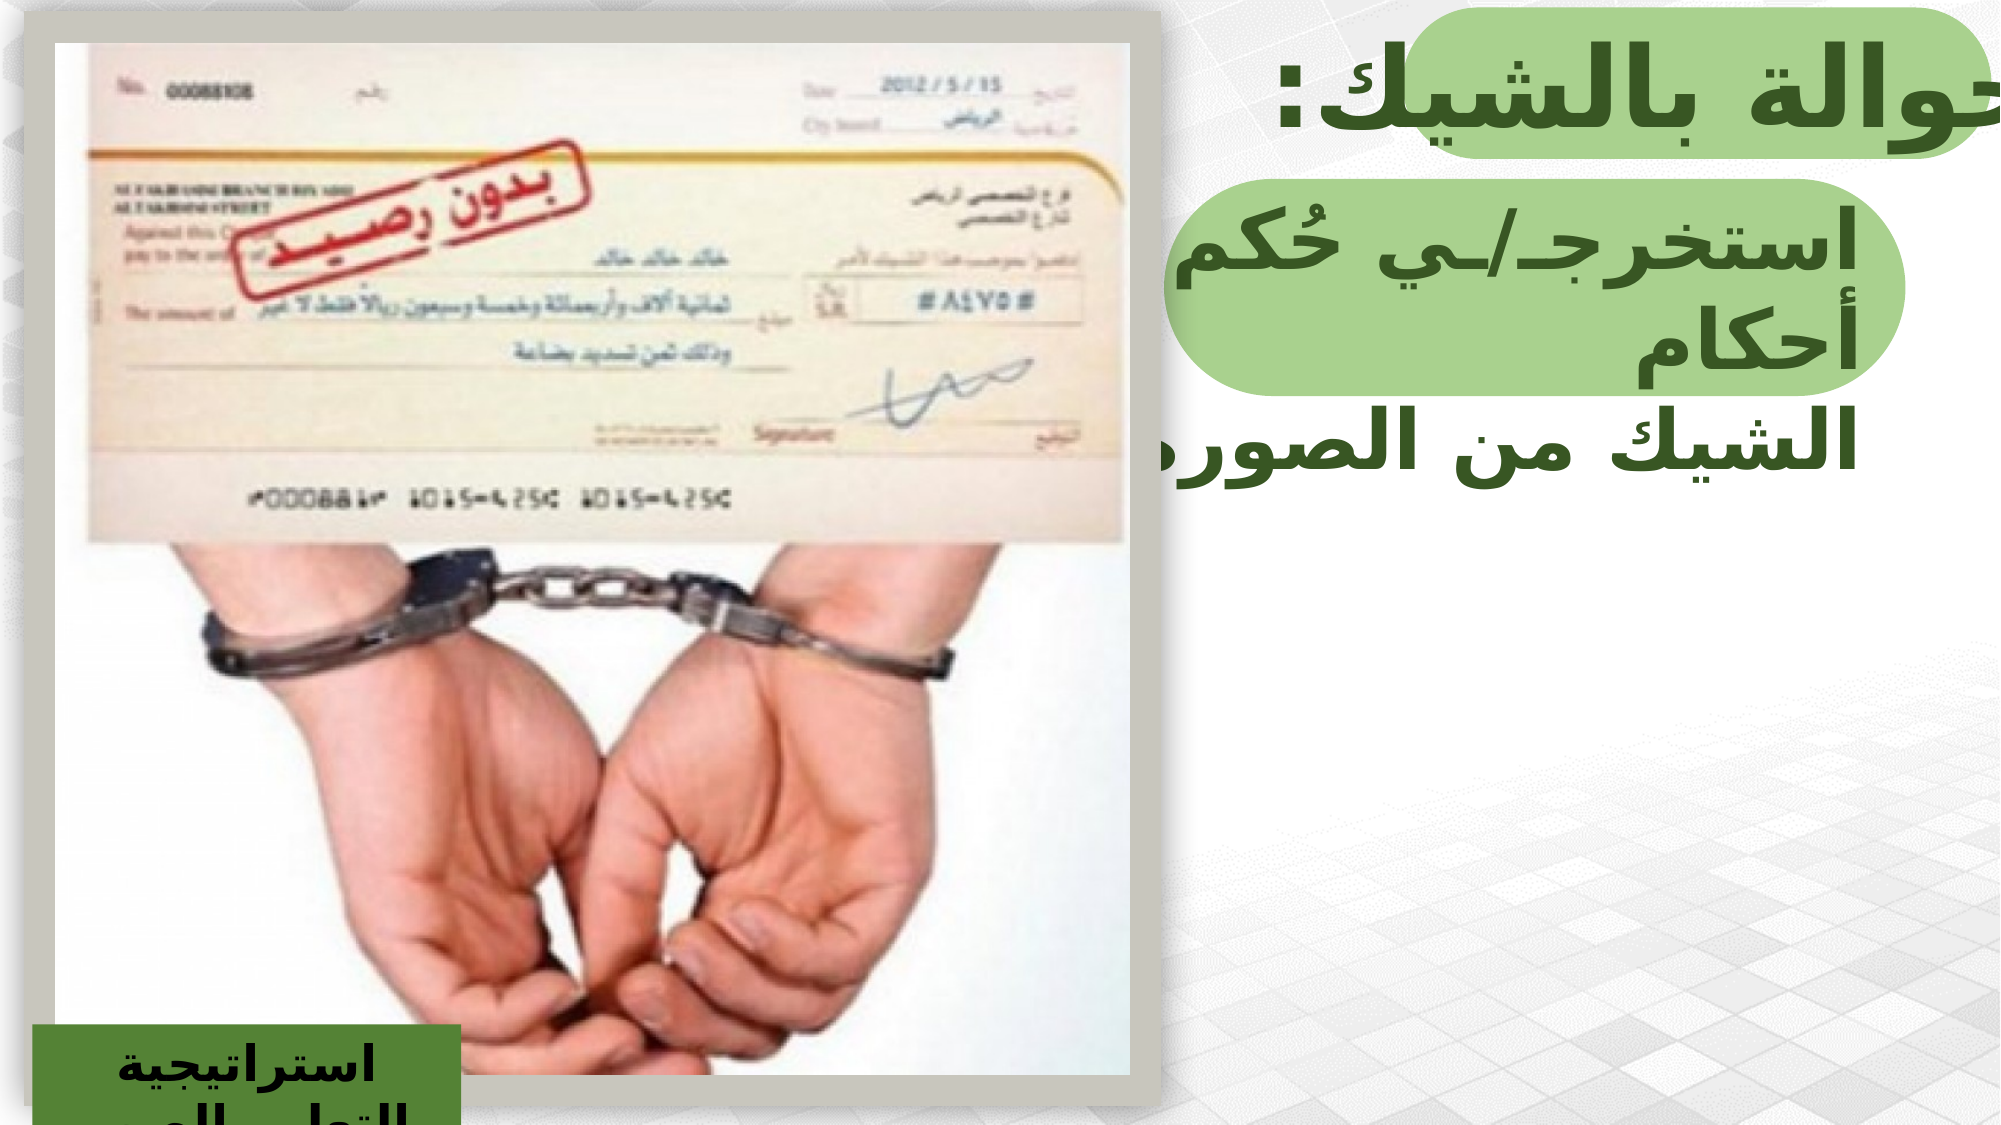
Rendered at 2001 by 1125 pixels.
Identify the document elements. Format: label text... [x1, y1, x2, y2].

text_box استخرجـ/ـي حُكم من أحكام الشيك من الصورة:! [1189, 178, 1878, 494]
picture [54, 42, 1130, 1075]
text_box الحوالة بالشيك: [1253, 7, 2000, 158]
text_box استراتيجية التعلم بالصور [32, 1024, 462, 1125]
picture [0, 0, 2001, 1125]
text_box [1878, 213, 1907, 362]
